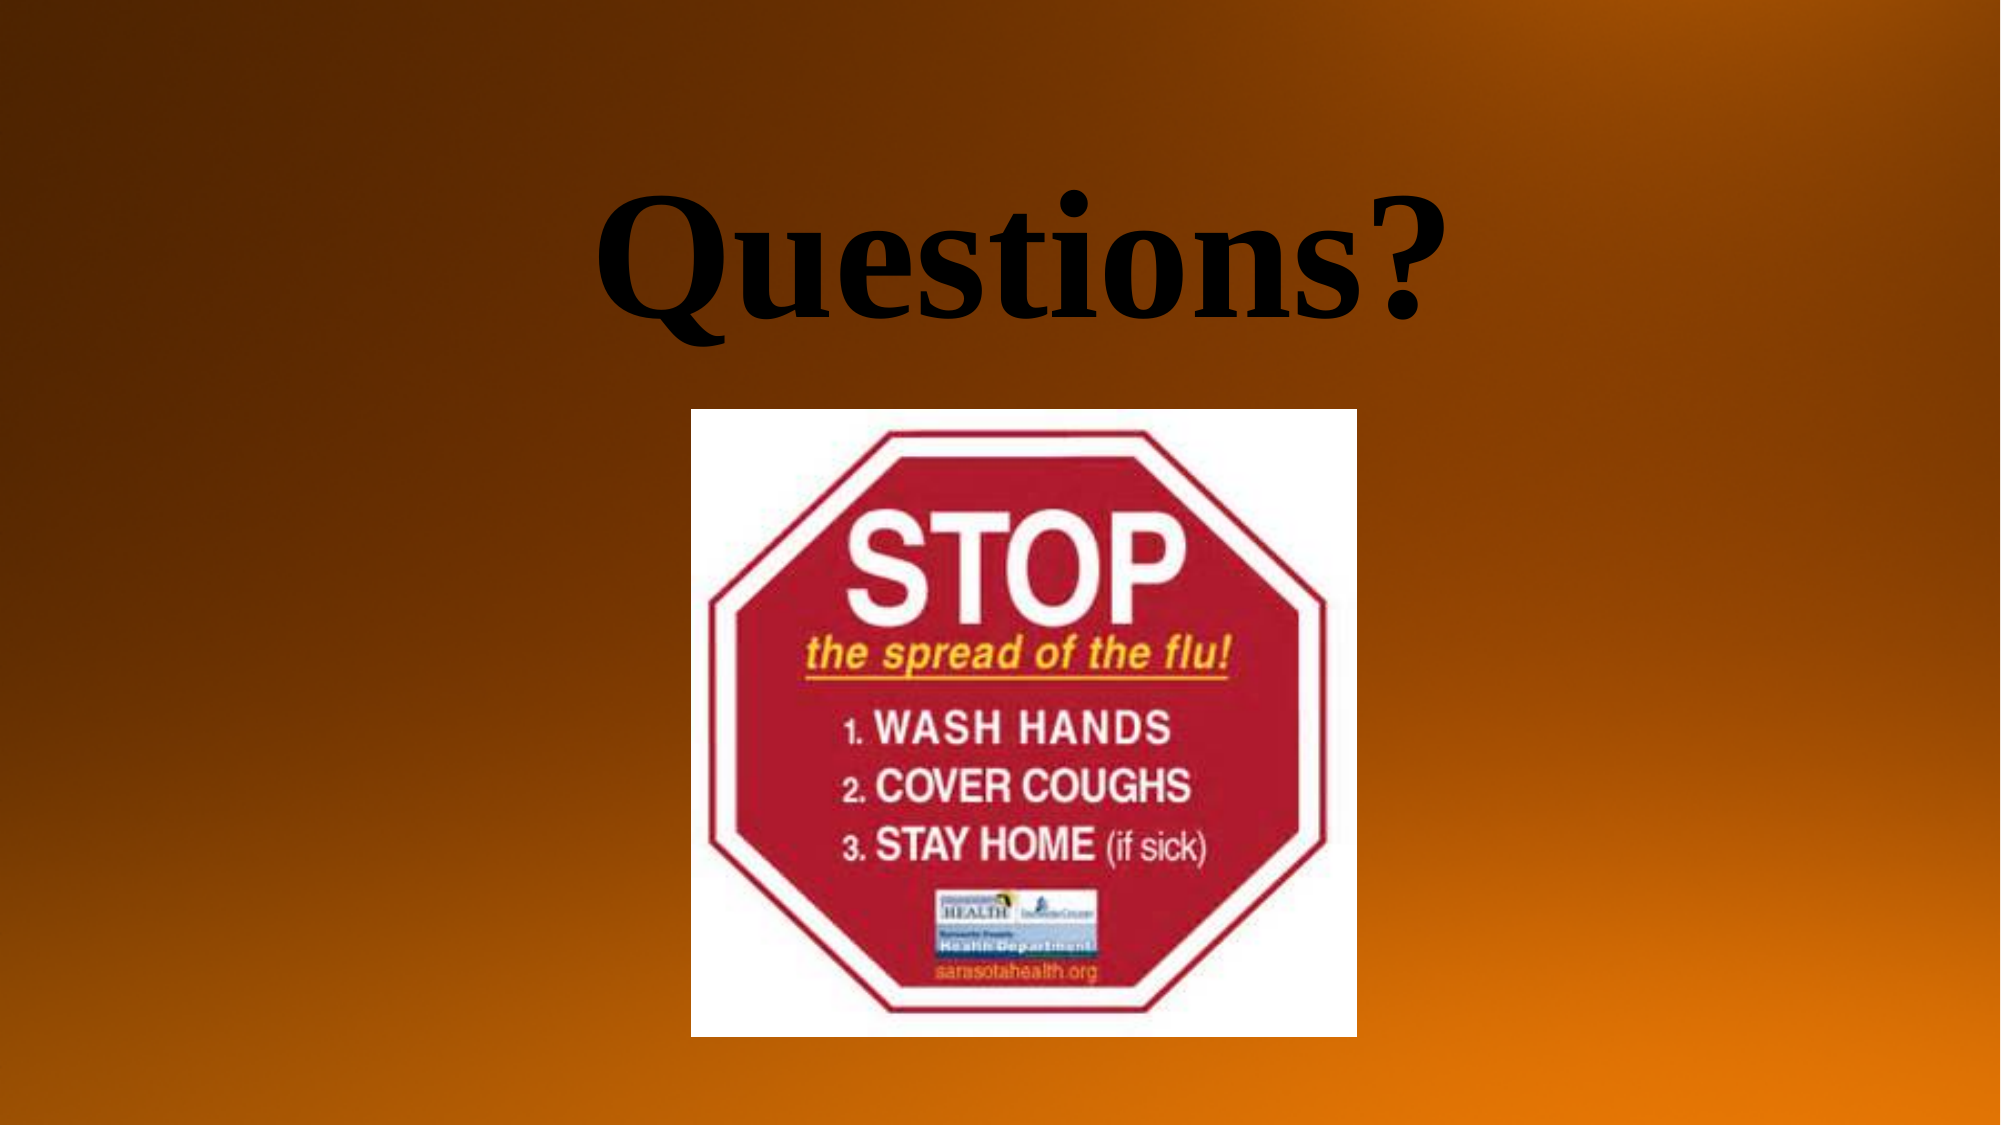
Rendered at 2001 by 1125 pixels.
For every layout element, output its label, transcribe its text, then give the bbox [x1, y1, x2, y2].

list Questions? [183, 151, 1863, 1014]
picture [0, 0, 2001, 1125]
